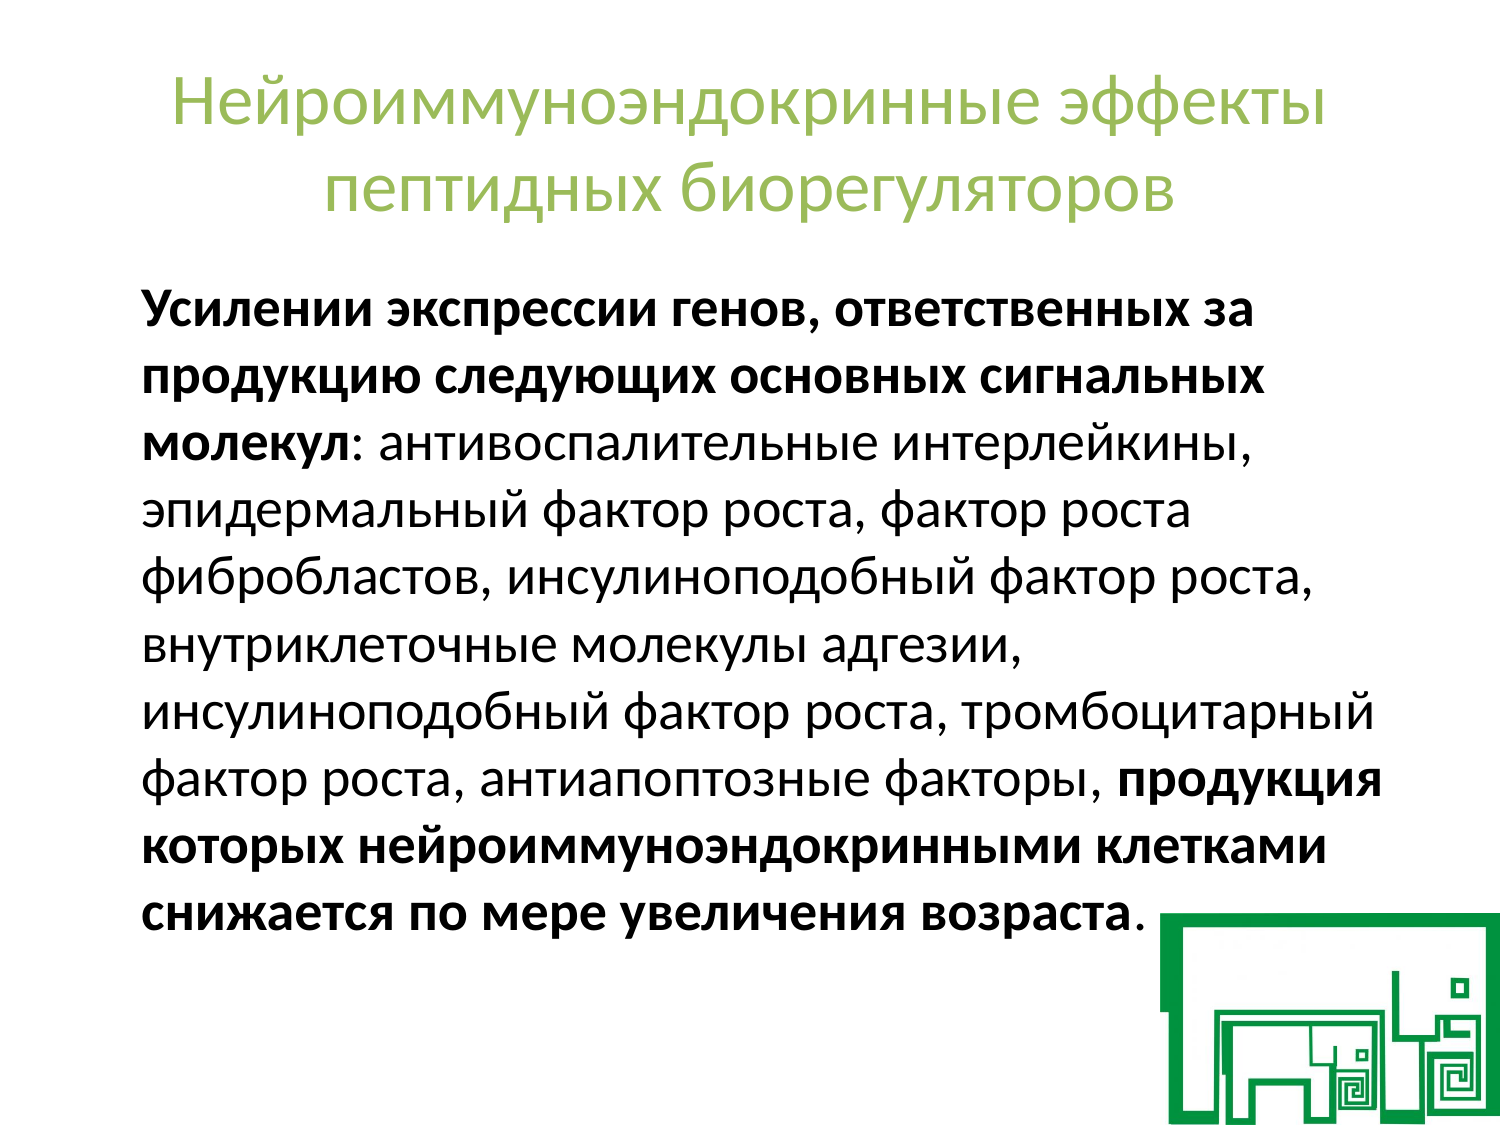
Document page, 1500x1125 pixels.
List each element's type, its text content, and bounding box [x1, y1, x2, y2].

list Усилении экспрессии генов, ответственных за продукцию следующих основных сигнальных молекул: антивоспалительные интерлейкины, эпидермальный фактор роста, фактор роста фибробластов, инсулиноподобный фактор роста, внутриклеточные молекулы адгезии, инсулиноподобный фактор роста, тромбоцитарный фактор роста, антиапоптозные факторы, продукция которых нейроиммуноэндокринными клетками снижается по мере увеличения возраста. [75, 262, 1425, 1005]
picture [1159, 913, 1500, 1125]
title Нейроиммуноэндокринные эффекты пептидных биорегуляторов [75, 45, 1425, 233]
